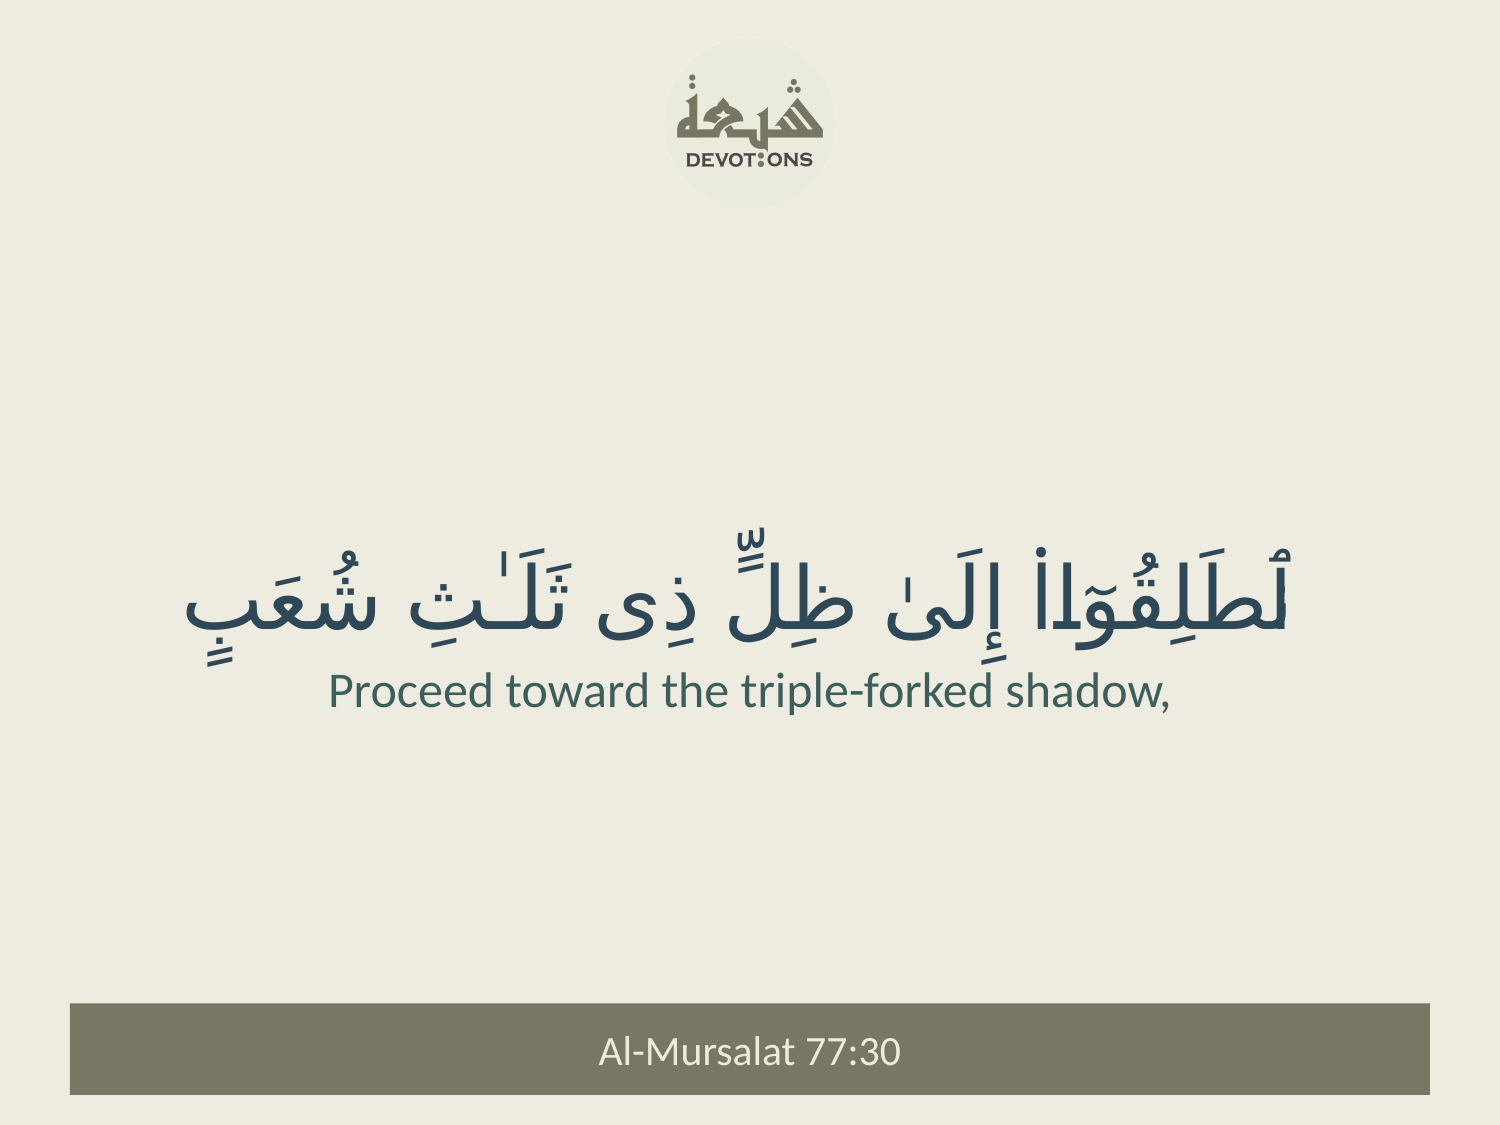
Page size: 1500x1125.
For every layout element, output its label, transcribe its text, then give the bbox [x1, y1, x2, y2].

picture [656, 29, 844, 203]
list Al-Mursalat 77:30 [69, 1003, 1430, 1095]
list ٱنطَلِقُوٓا۟ إِلَىٰ ظِلٍّ ذِى ثَلَـٰثِ شُعَبٍ Proceed toward the triple-forked shadow, [69, 203, 1430, 1003]
